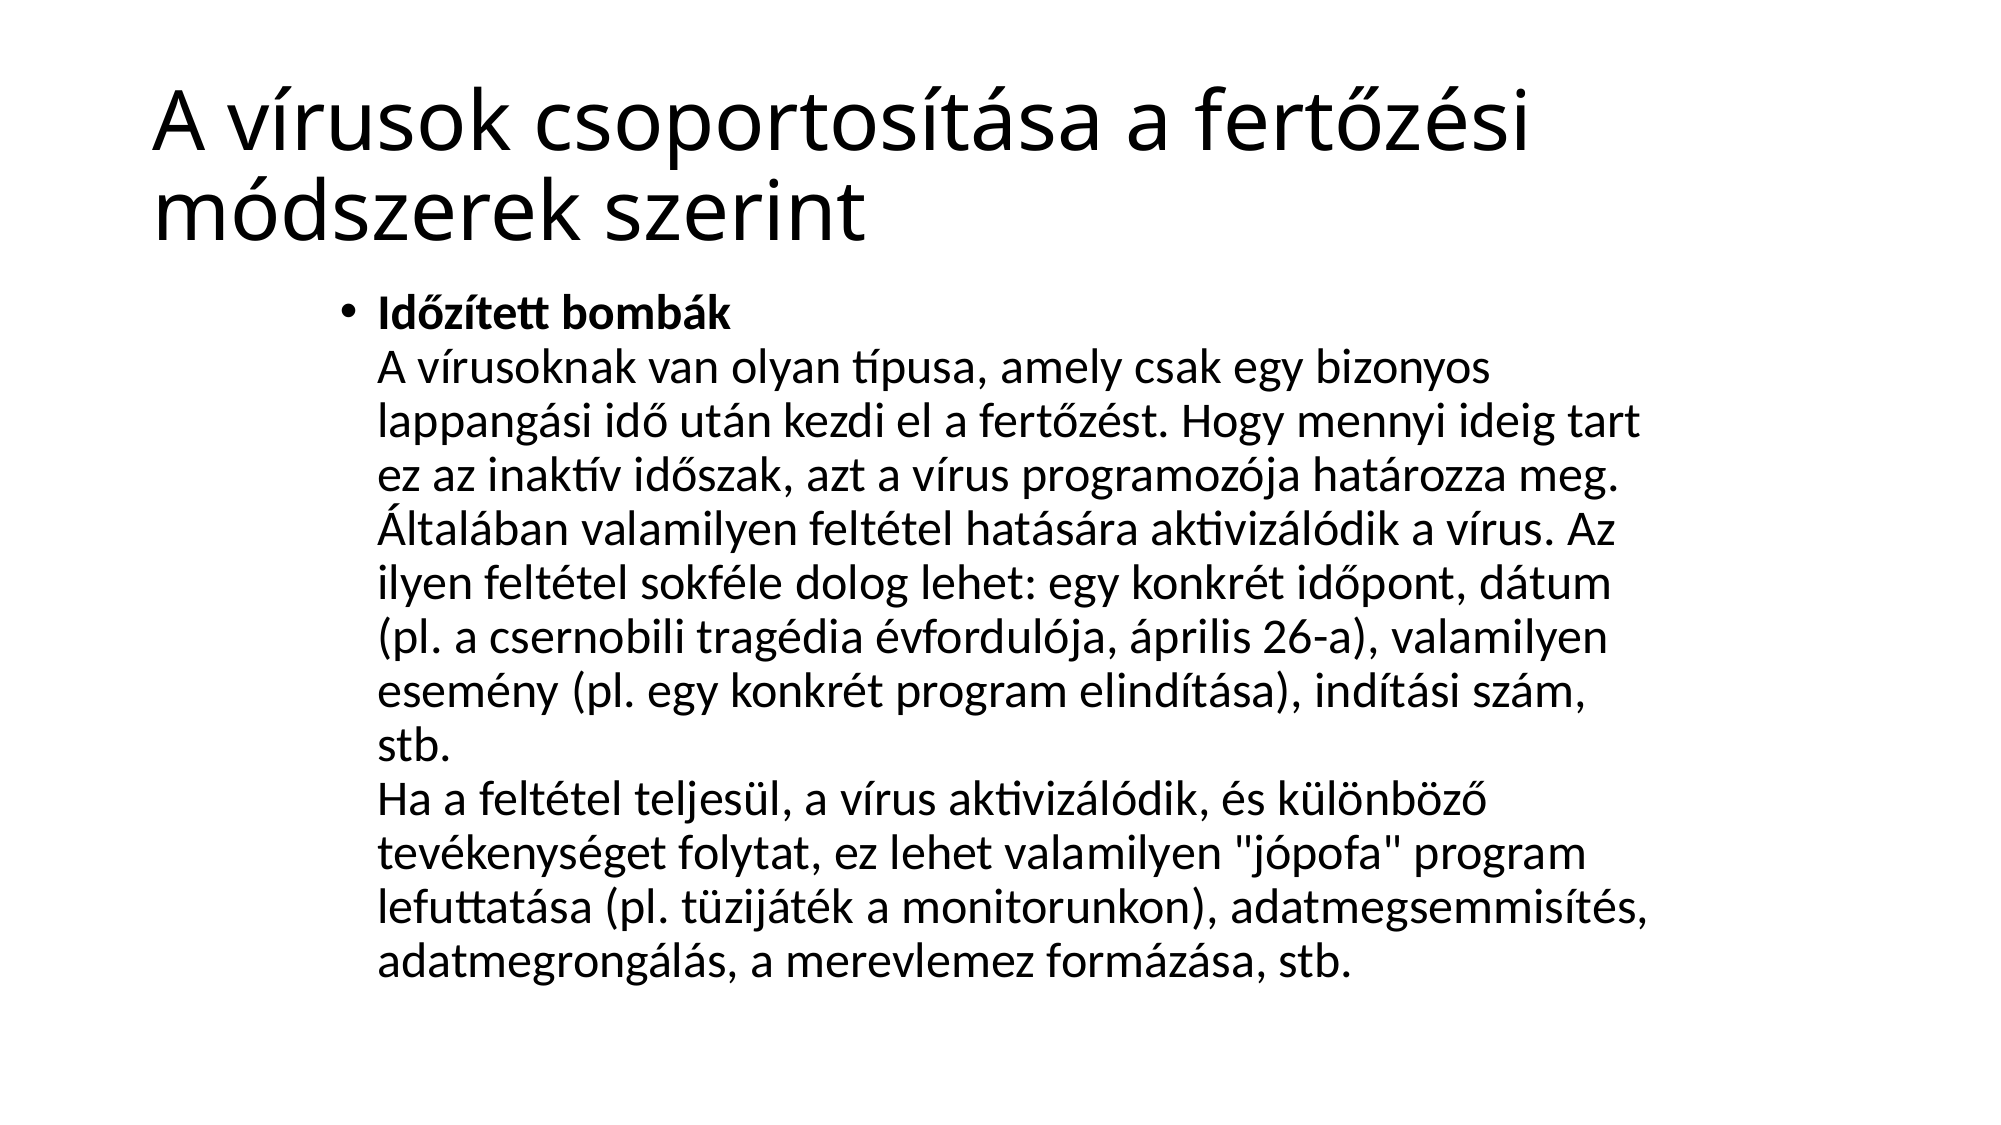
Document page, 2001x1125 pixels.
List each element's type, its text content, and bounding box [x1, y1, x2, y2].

title A vírusok csoportosítása a fertőzési módszerek szerint [137, 59, 1863, 278]
list Időzített bombák A vírusoknak van olyan típusa, amely csak egy bizonyos lappangási idő után kezdi el a fertőzést. Hogy mennyi ideig tart ez az inaktív időszak, azt a vírus programozója határozza meg. Általában valamilyen feltétel hatására aktivizálódik a vírus. Az ilyen feltétel sokféle dolog lehet: egy konkrét időpont, dátum (pl. a csernobili tragédia évfordulója, április 26-a), valamilyen esemény (pl. egy konkrét program elindítása), indítási szám, stb. Ha a feltétel teljesül, a vírus aktivizálódik, és különböző tevékenységet folytat, ez lehet valamilyen "jópofa" program lefuttatása (pl. tüzijáték a monitorunkon), adatmegsemmisítés, adatmegrongálás, a merevlemez formázása, stb. [324, 278, 1675, 1071]
